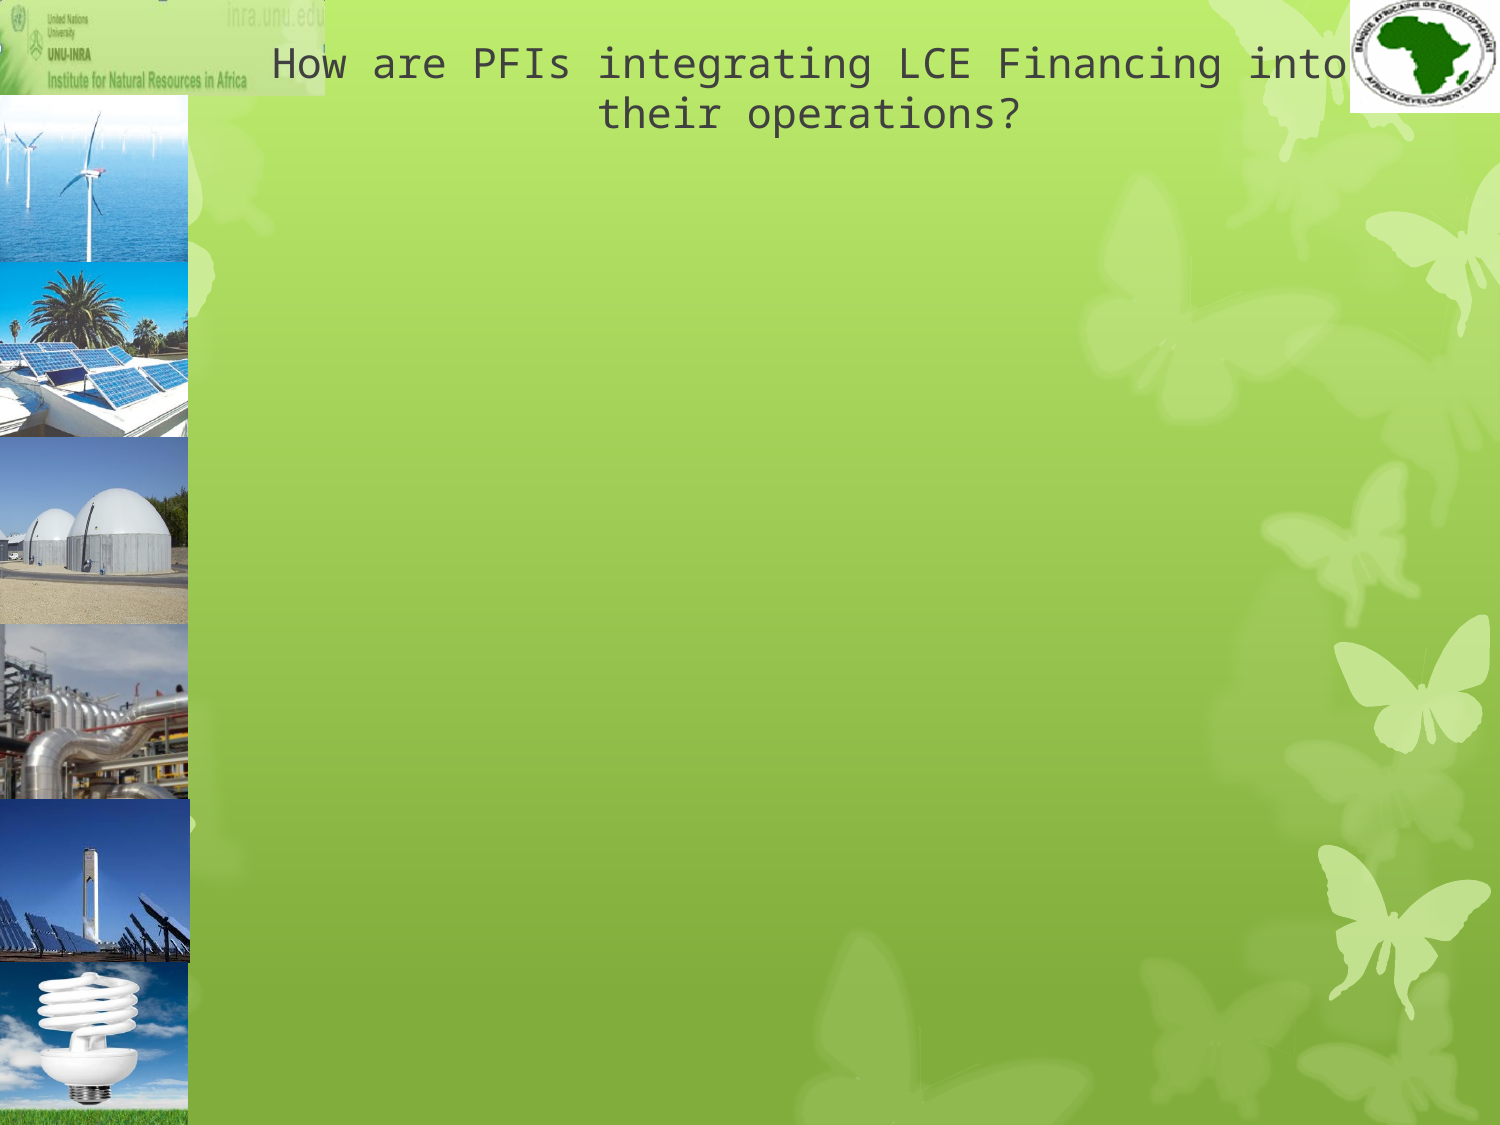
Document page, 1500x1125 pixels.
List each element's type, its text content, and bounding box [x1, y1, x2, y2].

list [165, 195, 1388, 1026]
picture [0, 0, 325, 261]
title How are PFIs integrating LCE Financing into their operations? [225, 36, 1394, 138]
picture [1349, 0, 1500, 113]
picture [0, 270, 188, 1125]
